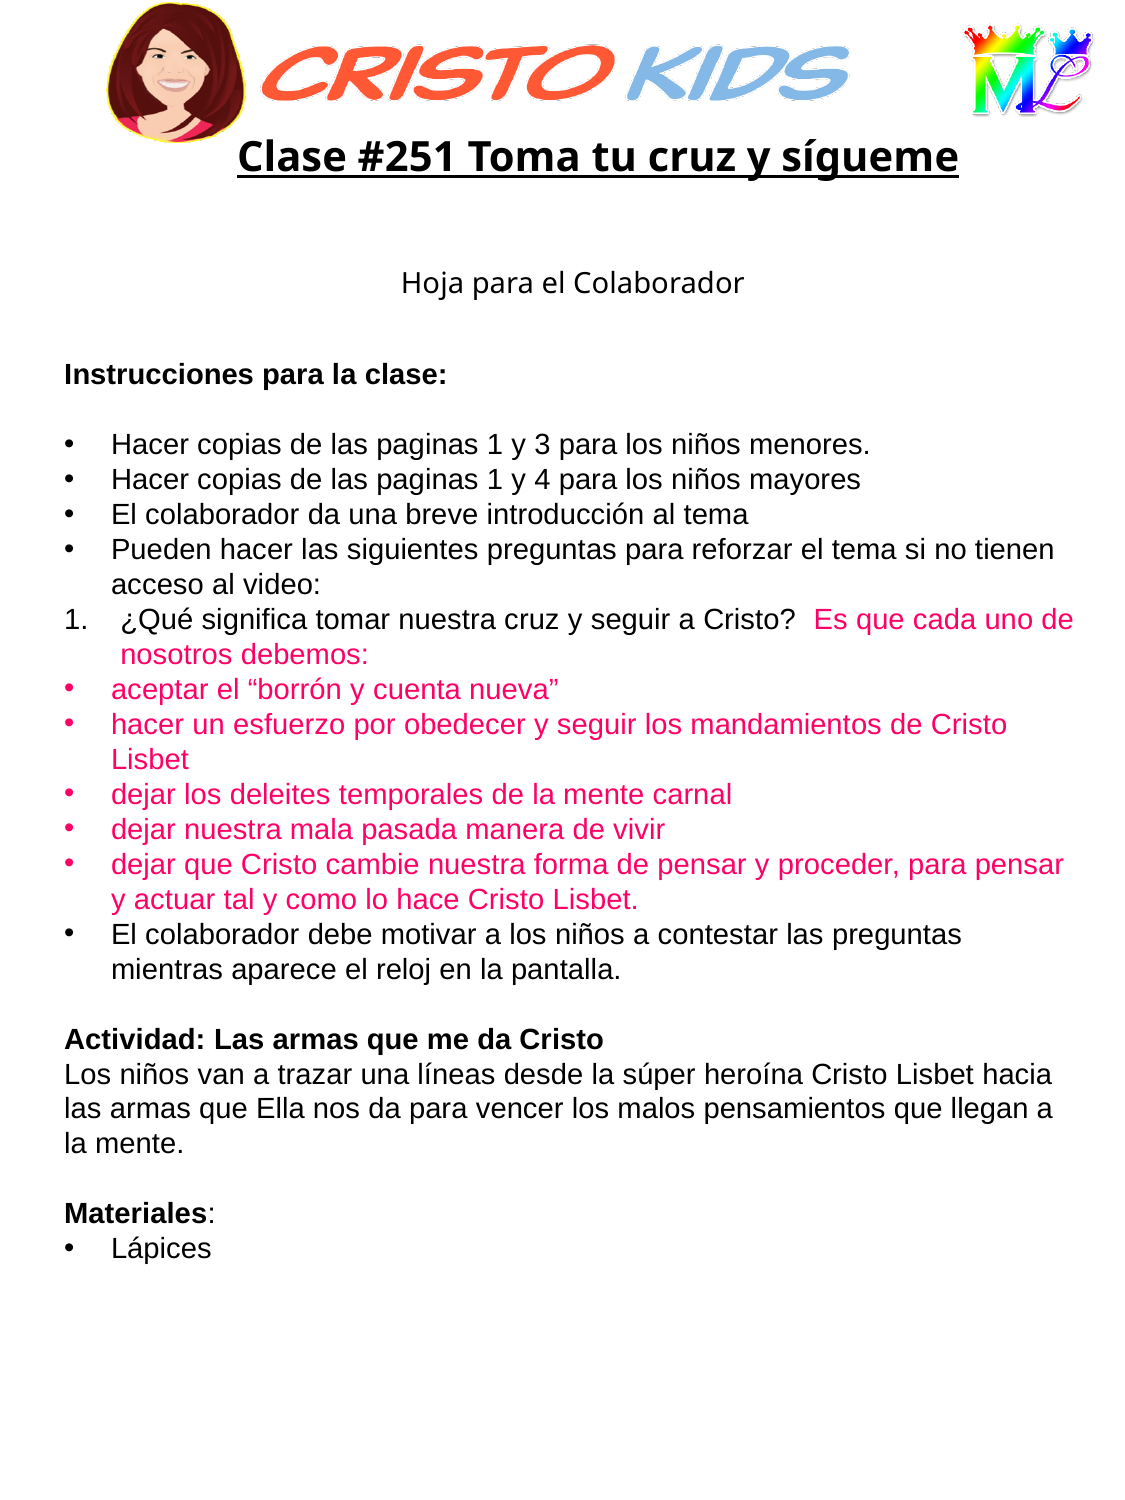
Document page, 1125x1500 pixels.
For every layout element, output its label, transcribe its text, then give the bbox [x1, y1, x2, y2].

text_box Hoja para el Colaborador [372, 256, 774, 307]
picture [73, 0, 867, 147]
text_box Instrucciones para la clase: Hacer copias de las paginas 1 y 3 para los niños menores. Hacer copias de las paginas 1 y 4 para los niños mayores El colaborador da una breve introducción al tema Pueden hacer las siguientes preguntas para reforzar el tema si no tienen acceso al video: ¿Qué significa tomar nuestra cruz y seguir a Cristo? Es que cada uno de nosotros debemos: aceptar el “borrón y cuenta nueva” hacer un esfuerzo por obedecer y seguir los mandamientos de Cristo Lisbet dejar los deleites temporales de la mente carnal dejar nuestra mala pasada manera de vivir dejar que Cristo cambie nuestra forma de pensar y proceder, para pensar y actuar tal y como lo hace Cristo Lisbet. El colaborador debe motivar a los niños a contestar las preguntas mientras aparece el reloj en la pantalla. Actividad: Las armas que me da Cristo Los niños van a trazar una líneas desde la súper heroína Cristo Lisbet hacia las armas que Ella nos da para vencer los malos pensamientos que llegan a la mente. Materiales: Lápices [49, 348, 1097, 1272]
picture [959, 21, 1097, 117]
text_box Clase #251 Toma tu cruz y sígueme [149, 122, 1048, 188]
